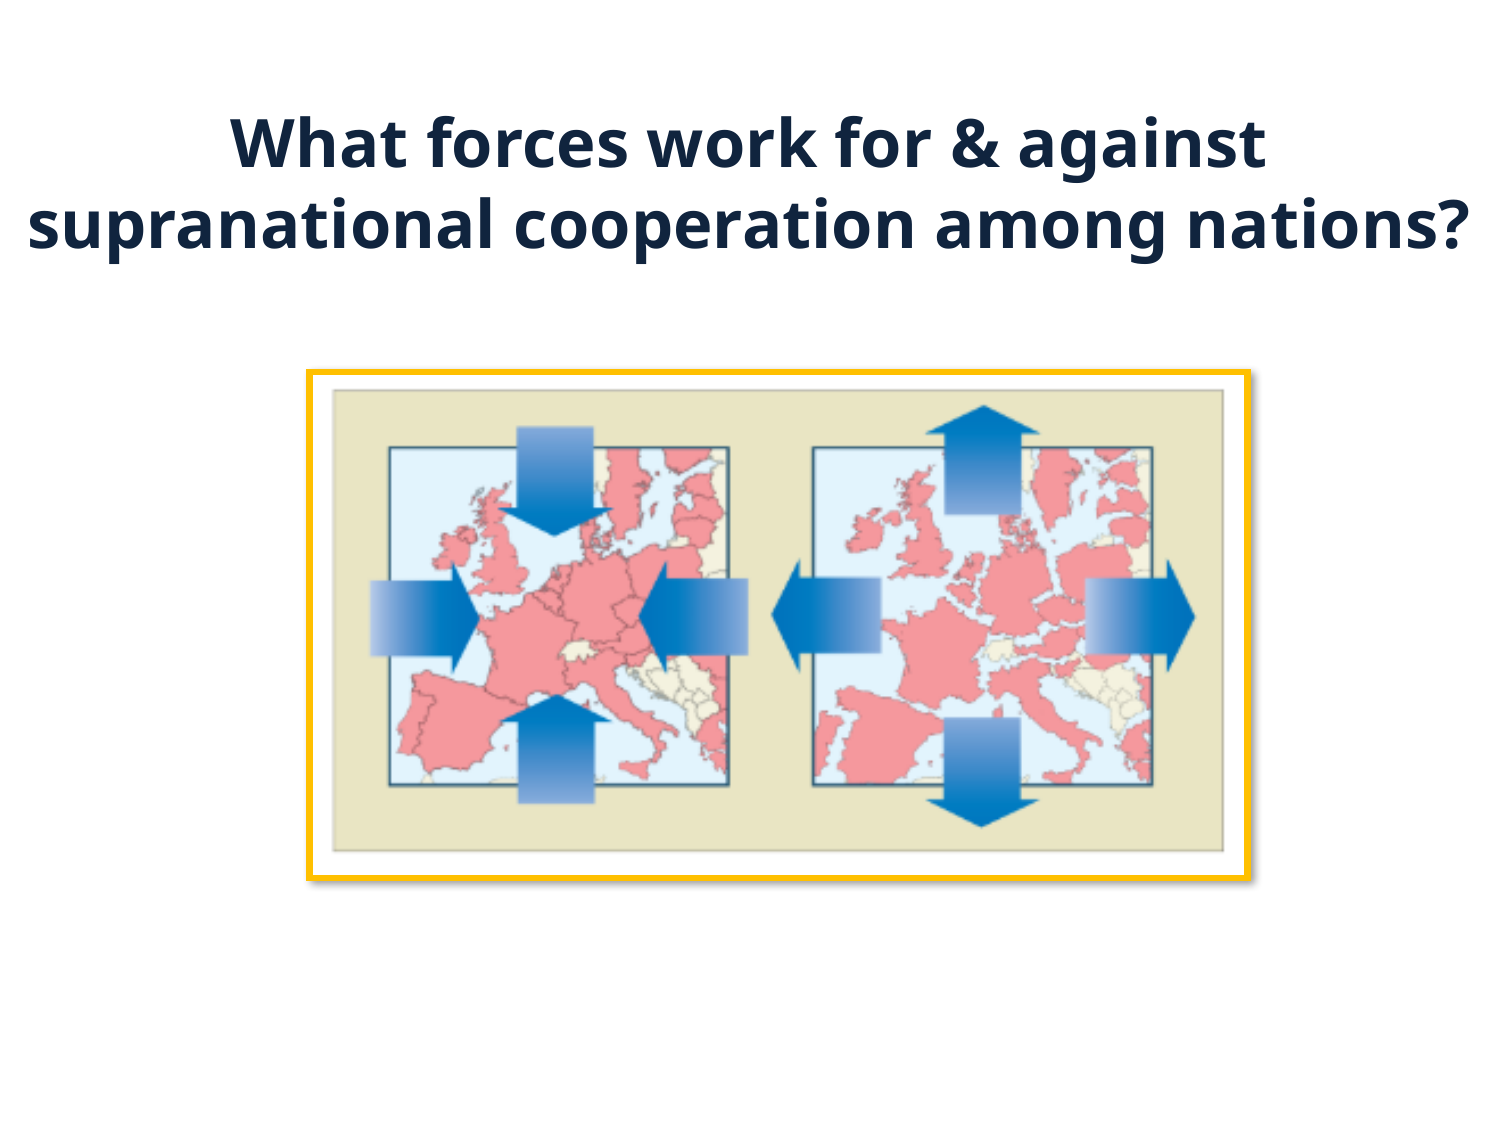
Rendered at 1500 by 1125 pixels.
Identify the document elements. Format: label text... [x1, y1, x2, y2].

picture [312, 374, 1245, 876]
title What forces work for & against supranational cooperation among nations? [0, 87, 1500, 275]
